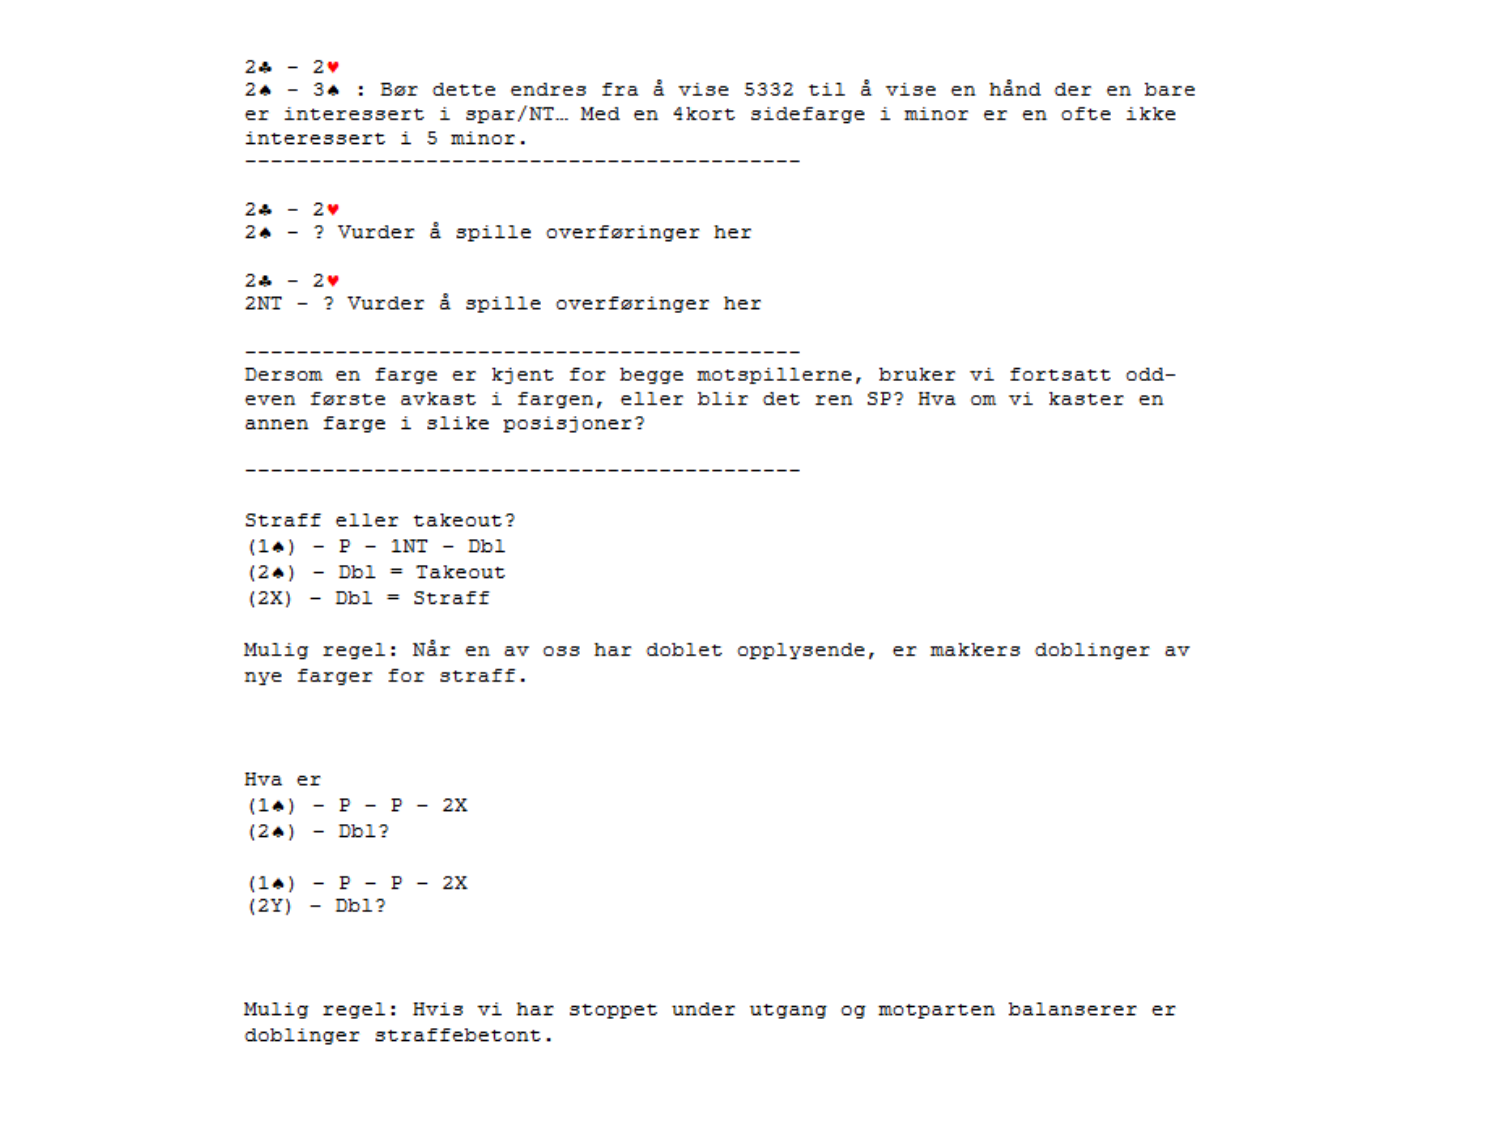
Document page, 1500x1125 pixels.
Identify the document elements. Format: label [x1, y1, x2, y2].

list [209, 41, 1247, 1108]
